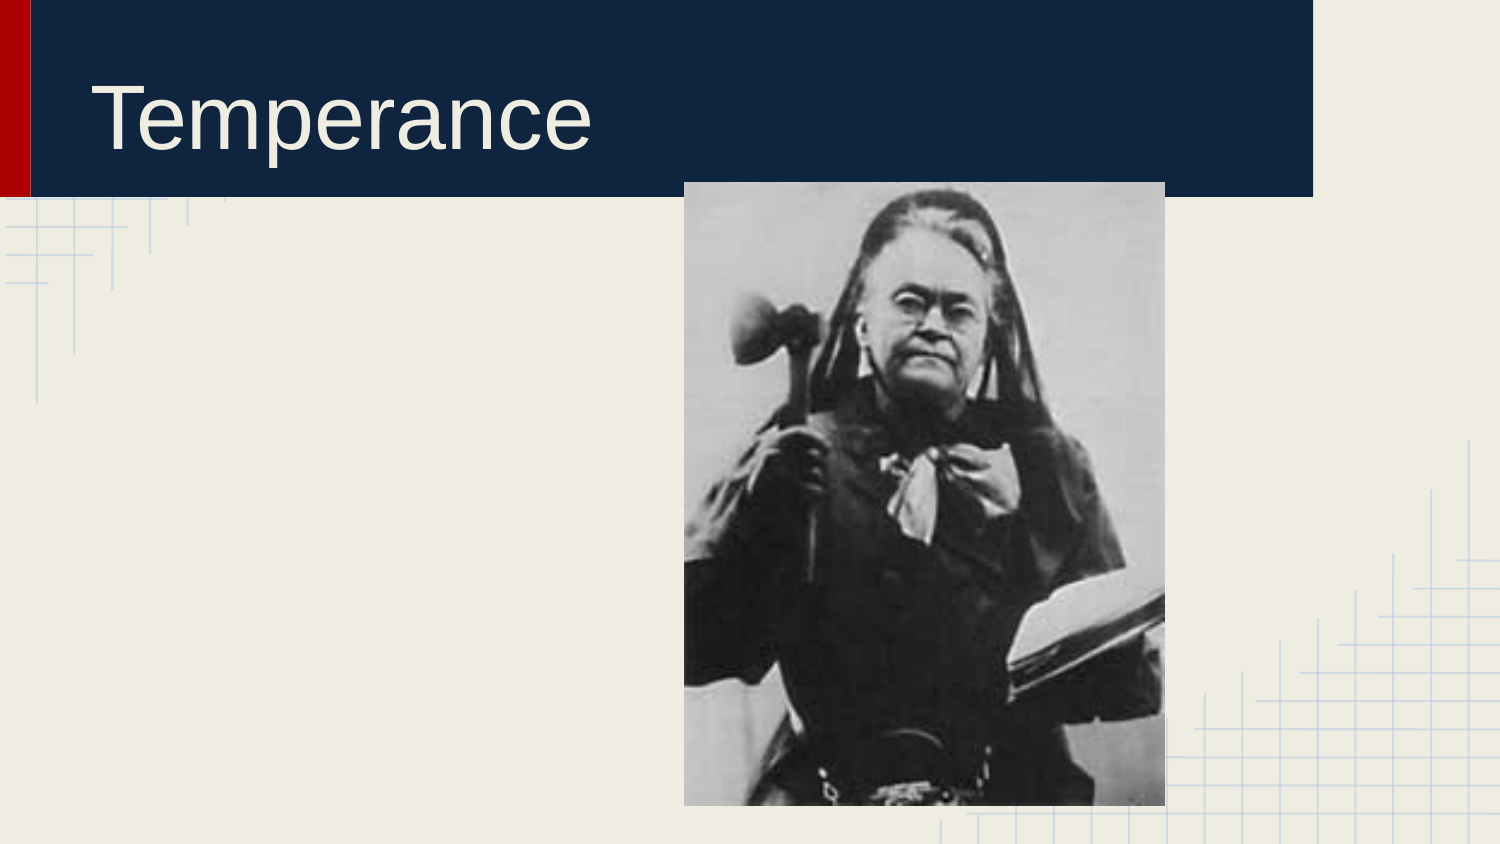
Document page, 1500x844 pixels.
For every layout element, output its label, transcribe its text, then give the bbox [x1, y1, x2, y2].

title Temperance [75, 16, 1276, 183]
picture [683, 182, 1165, 806]
